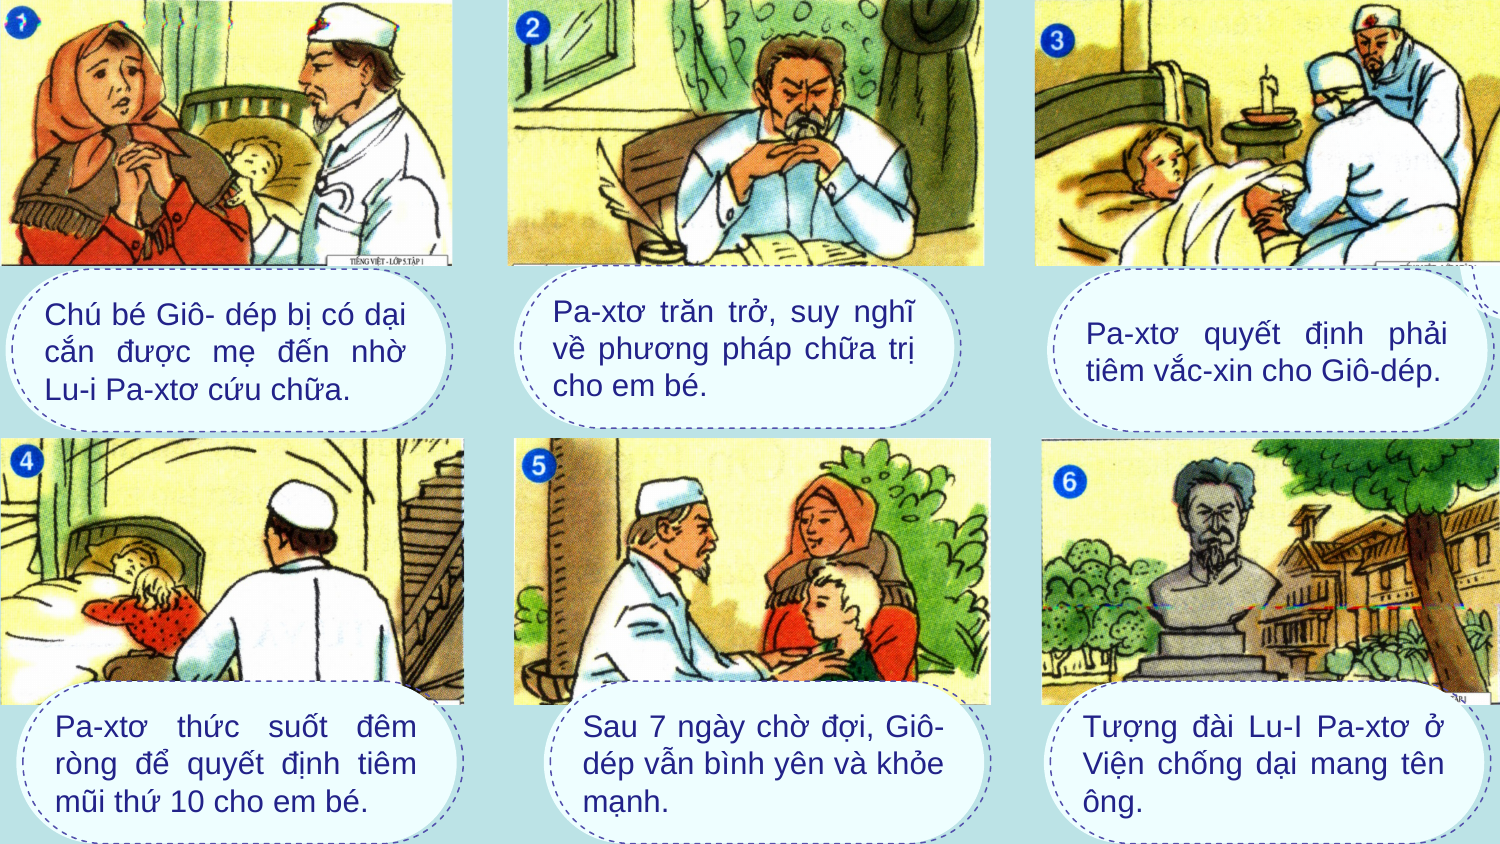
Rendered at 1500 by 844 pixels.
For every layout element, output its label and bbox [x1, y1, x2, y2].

text_box [16, 680, 464, 844]
text_box [1046, 268, 1495, 432]
picture [1042, 432, 1500, 705]
text_box [5, 268, 453, 432]
picture [514, 429, 991, 705]
text_box [543, 680, 991, 844]
picture [1, 0, 453, 268]
picture [1, 432, 464, 705]
text_box [1043, 680, 1491, 844]
picture [508, 0, 985, 266]
text_box [513, 265, 962, 429]
picture [1035, 0, 1500, 268]
